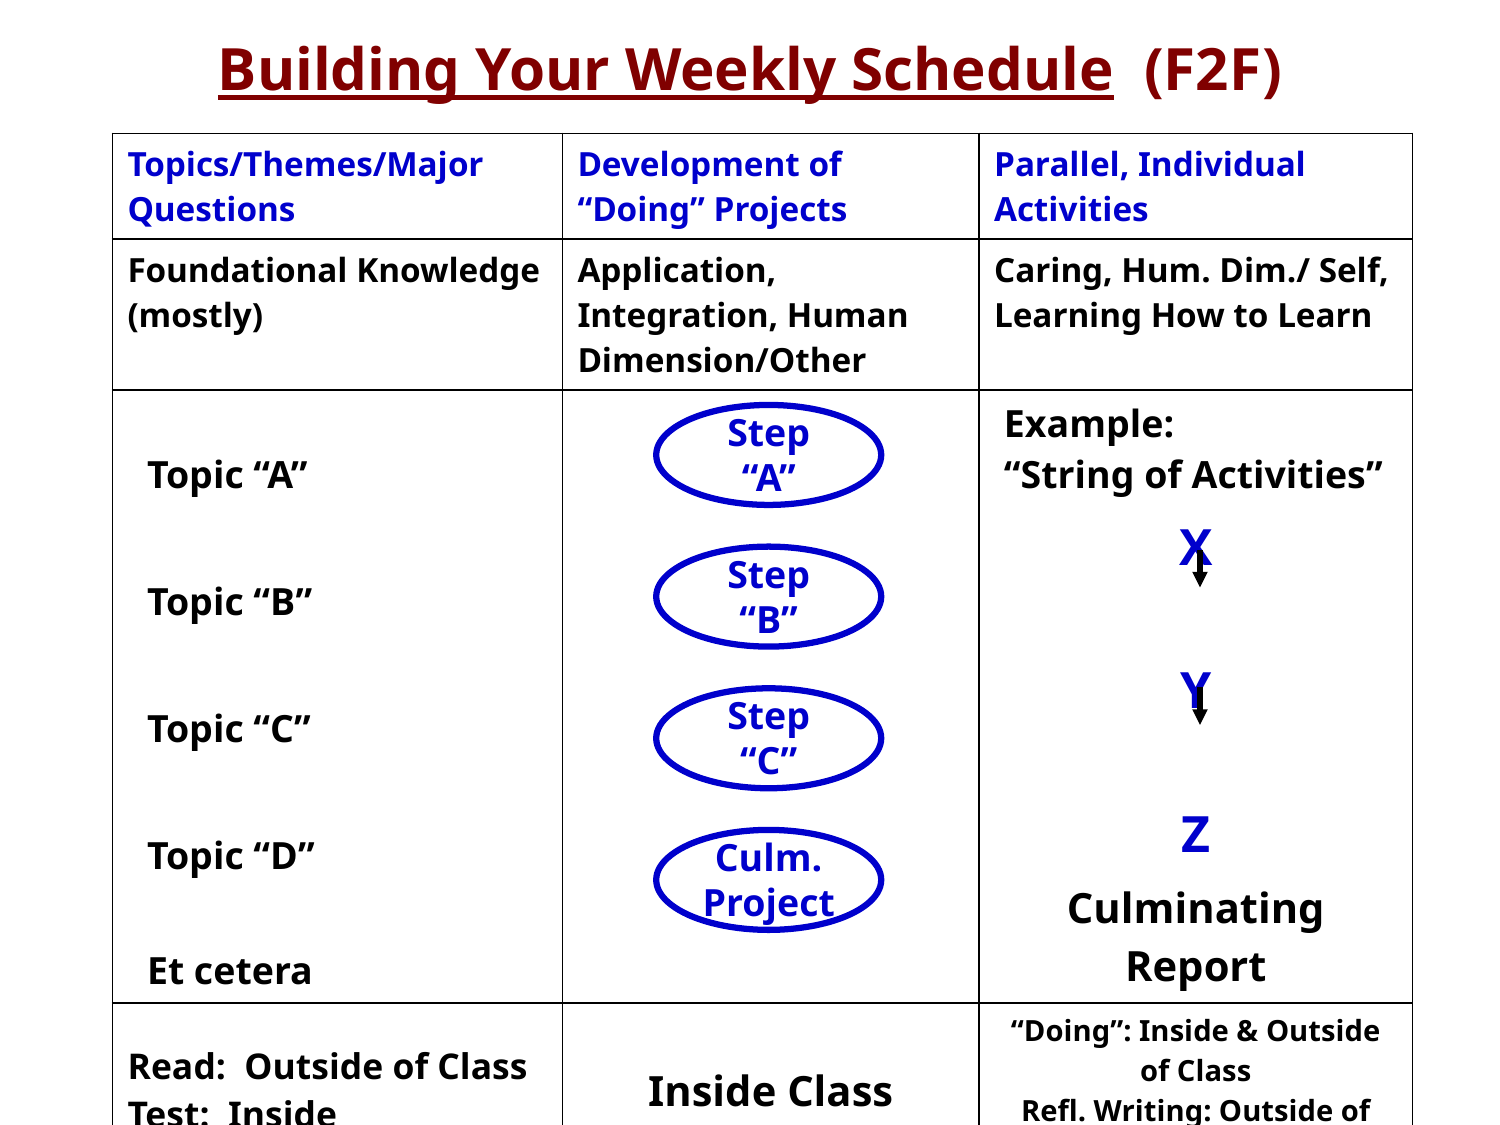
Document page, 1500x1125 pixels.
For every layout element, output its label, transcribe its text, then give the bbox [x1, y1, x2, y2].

table_cell Read: Outside of Class Test: Inside [113, 1004, 562, 1125]
table_cell Topic “A” Topic “B” Topic “C” Topic “D” Et cetera [113, 391, 562, 1002]
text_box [655, 685, 882, 792]
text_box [655, 543, 882, 650]
table_cell Foundational Knowledge (mostly) [113, 240, 562, 389]
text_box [655, 826, 882, 934]
table_cell Example: “String of Activities” X Y Z Culminating Report [980, 391, 1412, 1002]
table_header Development of “Doing” Projects [563, 134, 978, 238]
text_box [655, 401, 882, 509]
table_header Topics/Themes/Major Questions [113, 134, 562, 238]
table_cell Inside Class [563, 1004, 978, 1125]
table_header Parallel, Individual Activities [980, 134, 1412, 238]
table_cell “Doing”: Inside & Outside of Class Refl. Writing: Outside of Class [980, 1004, 1412, 1125]
table_cell Caring, Hum. Dim./ Self, Learning How to Learn [980, 240, 1412, 389]
table_cell Application, Integration, Human Dimension/Other [563, 240, 978, 389]
table_cell [563, 391, 978, 1002]
text_box Building Your Weekly Schedule (F2F) [165, 24, 1335, 110]
